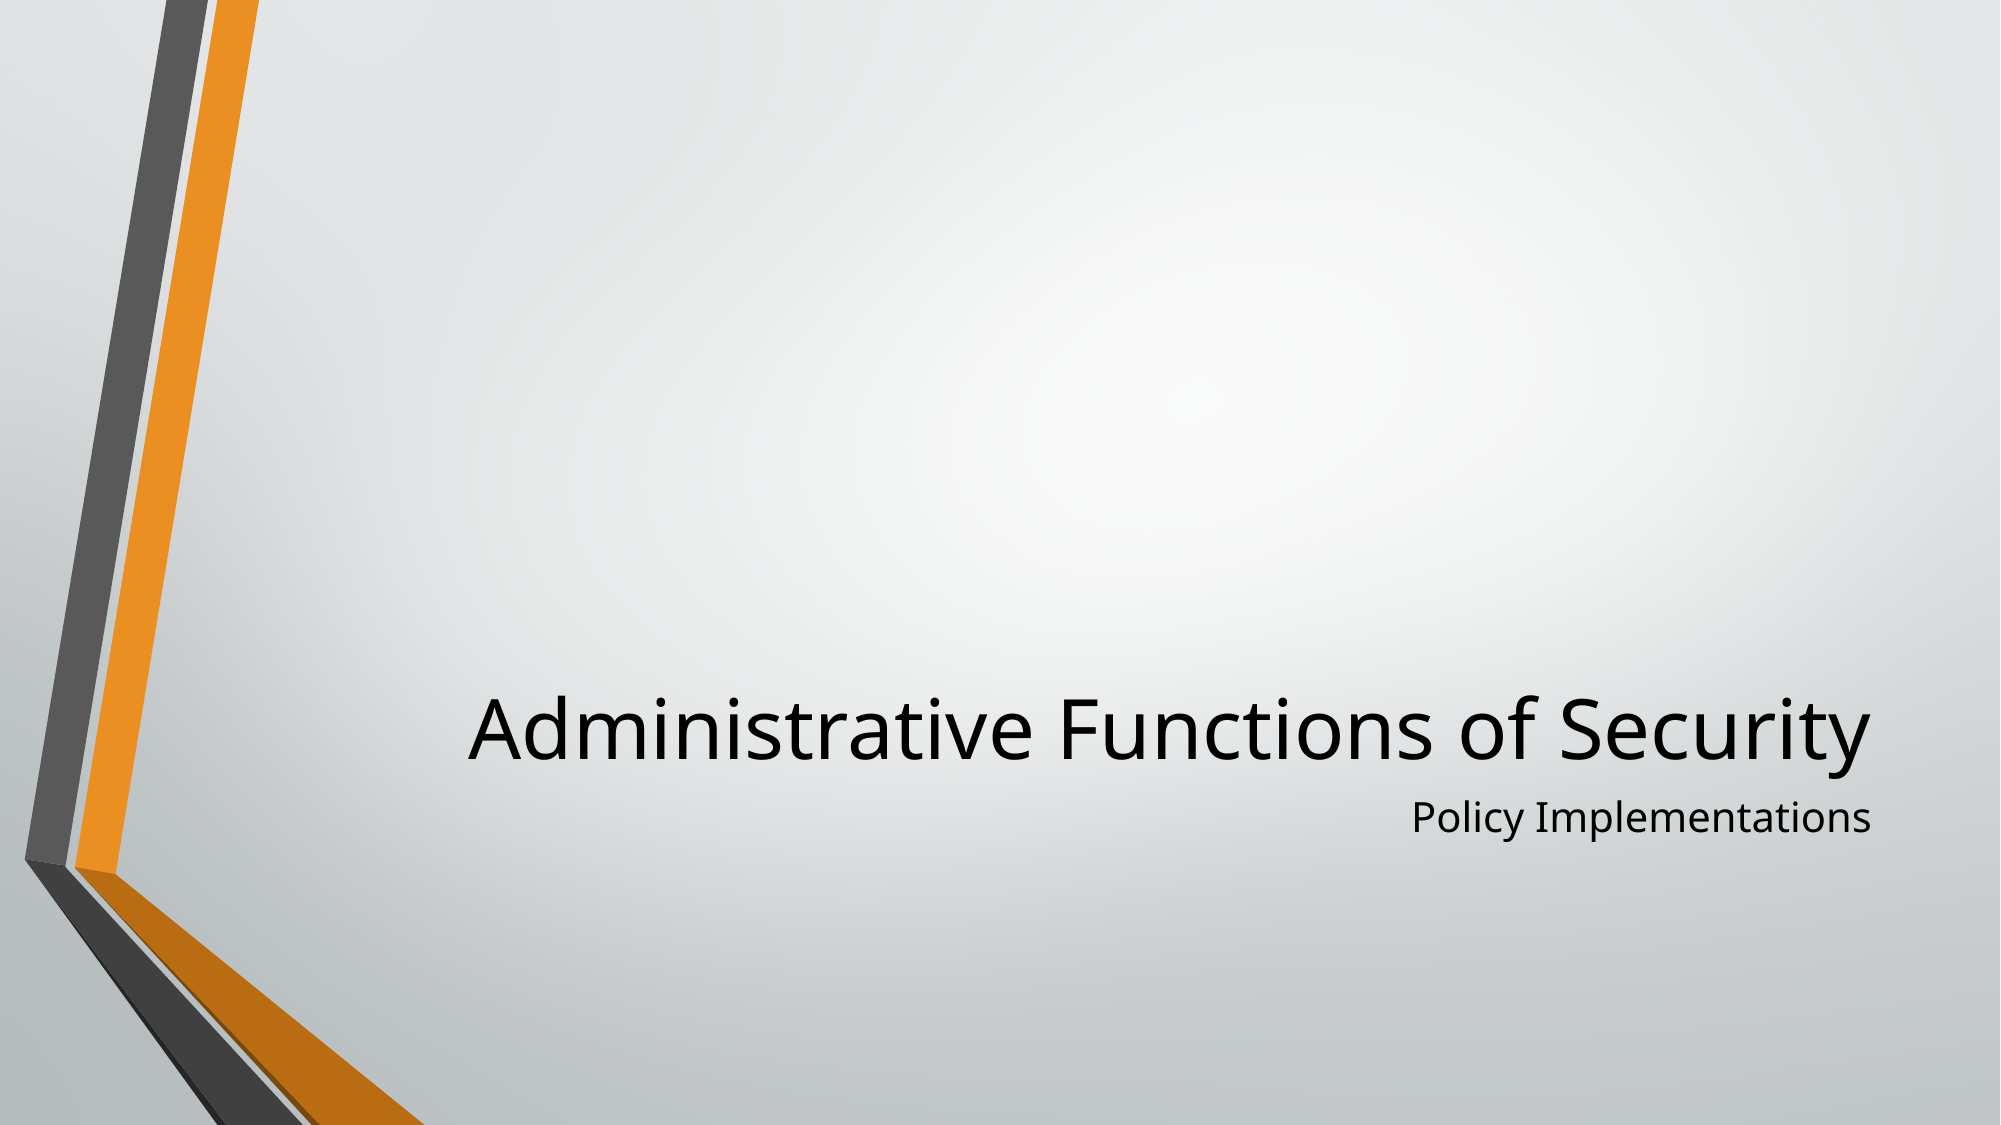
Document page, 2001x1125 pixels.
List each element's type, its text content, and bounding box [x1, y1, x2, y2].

list Policy Implementations [421, 783, 1887, 925]
title Administrative Functions of Security [421, 437, 1887, 783]
